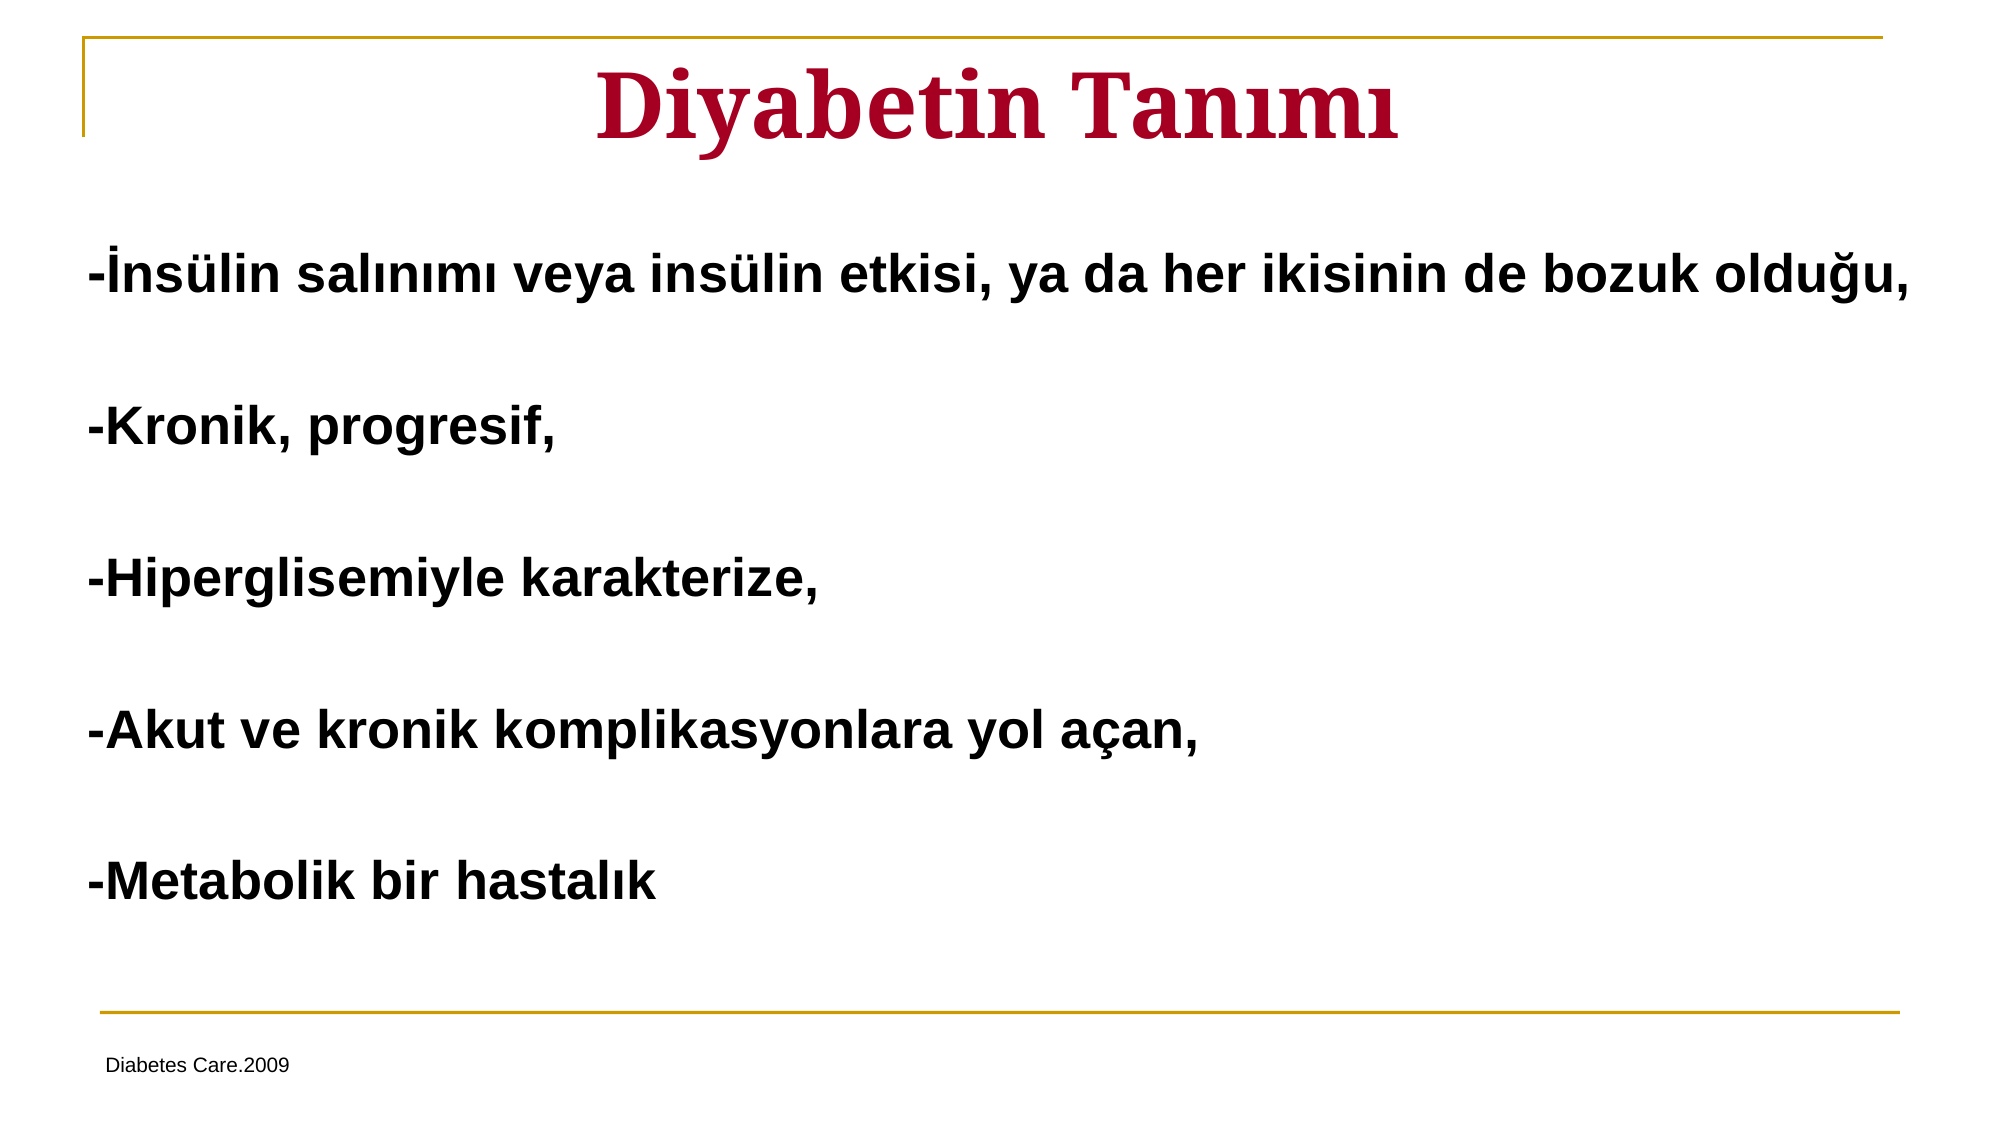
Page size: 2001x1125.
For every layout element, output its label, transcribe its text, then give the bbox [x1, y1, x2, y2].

text_box Diabetes Care.2009 [90, 1044, 305, 1084]
list -İnsülin salınımı veya insülin etkisi, ya da her ikisinin de bozuk olduğu, -Kronik, progresif, -Hiperglisemiyle karakterize, -Akut ve kronik komplikasyonlara yol açan, -Metabolik bir hastalık [72, 226, 1933, 1019]
title Diyabetin Tanımı [323, 42, 1674, 161]
